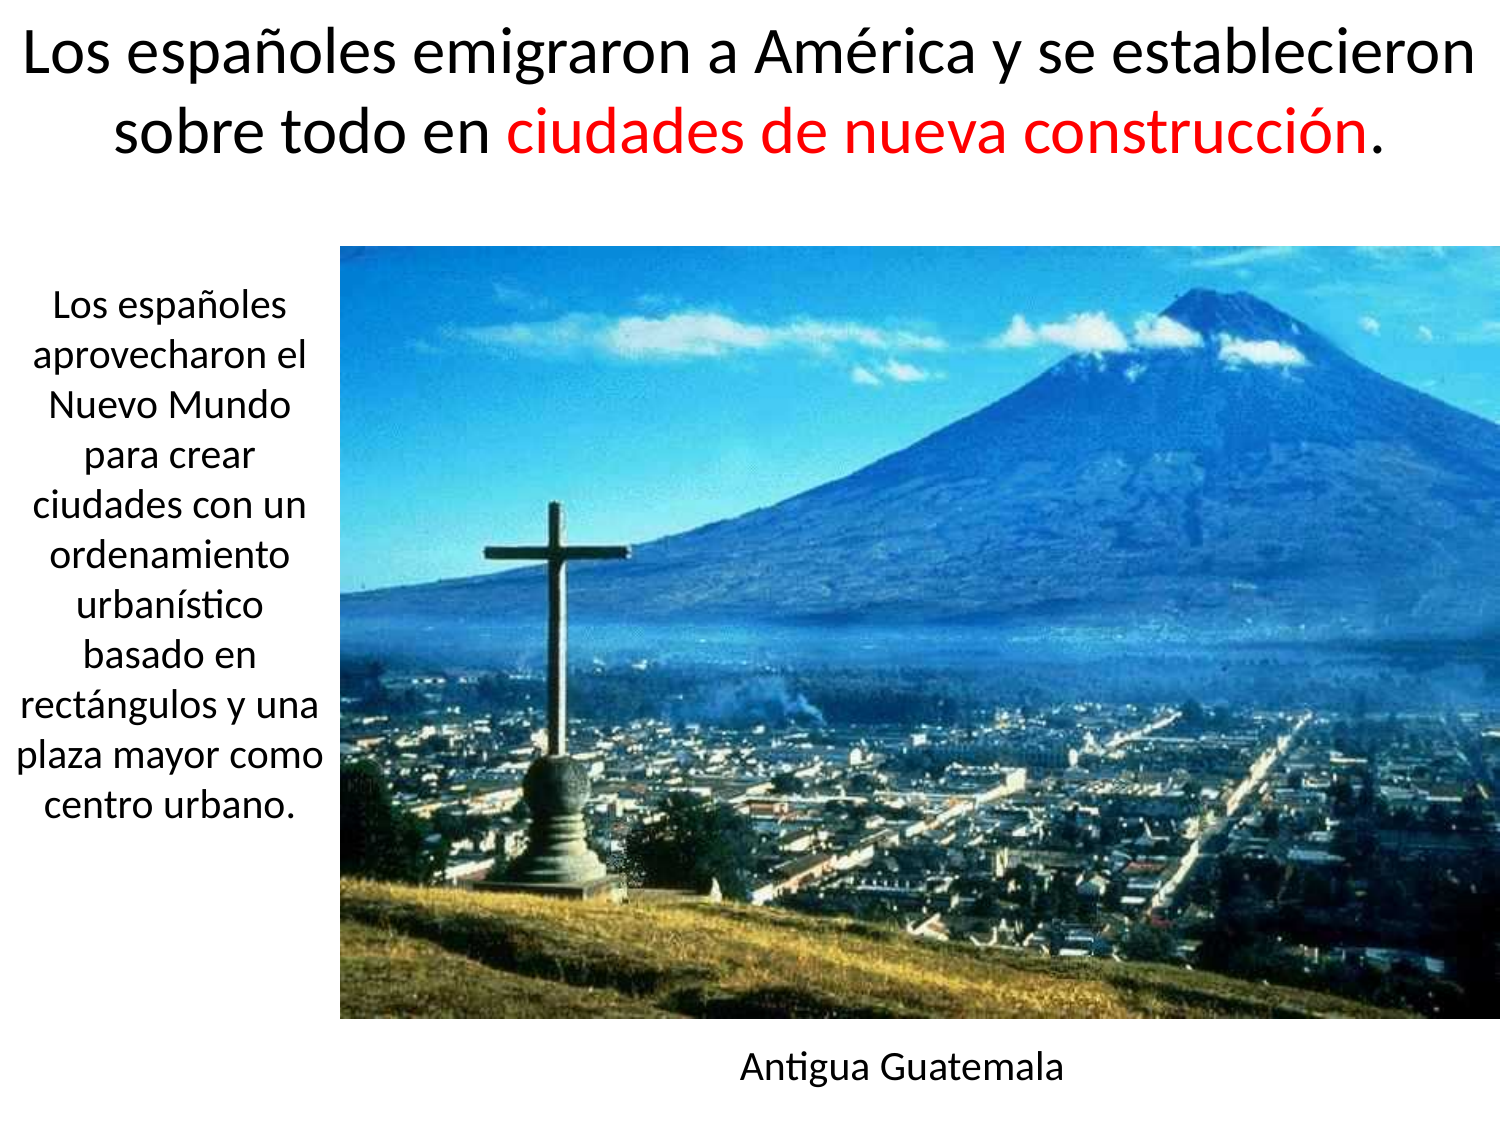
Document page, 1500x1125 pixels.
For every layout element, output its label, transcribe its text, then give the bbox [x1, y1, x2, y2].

text_box Antigua Guatemala [632, 1031, 1172, 1097]
text_box Los españoles aprovecharon el Nuevo Mundo para crear ciudades con un ordenamiento urbanístico basado en rectángulos y una plaza mayor como centro urbano. [0, 269, 334, 835]
text_box Los españoles emigraron a América y se establecieron sobre todo en ciudades de nueva construcción. [0, 0, 1500, 175]
picture [339, 245, 1500, 1019]
